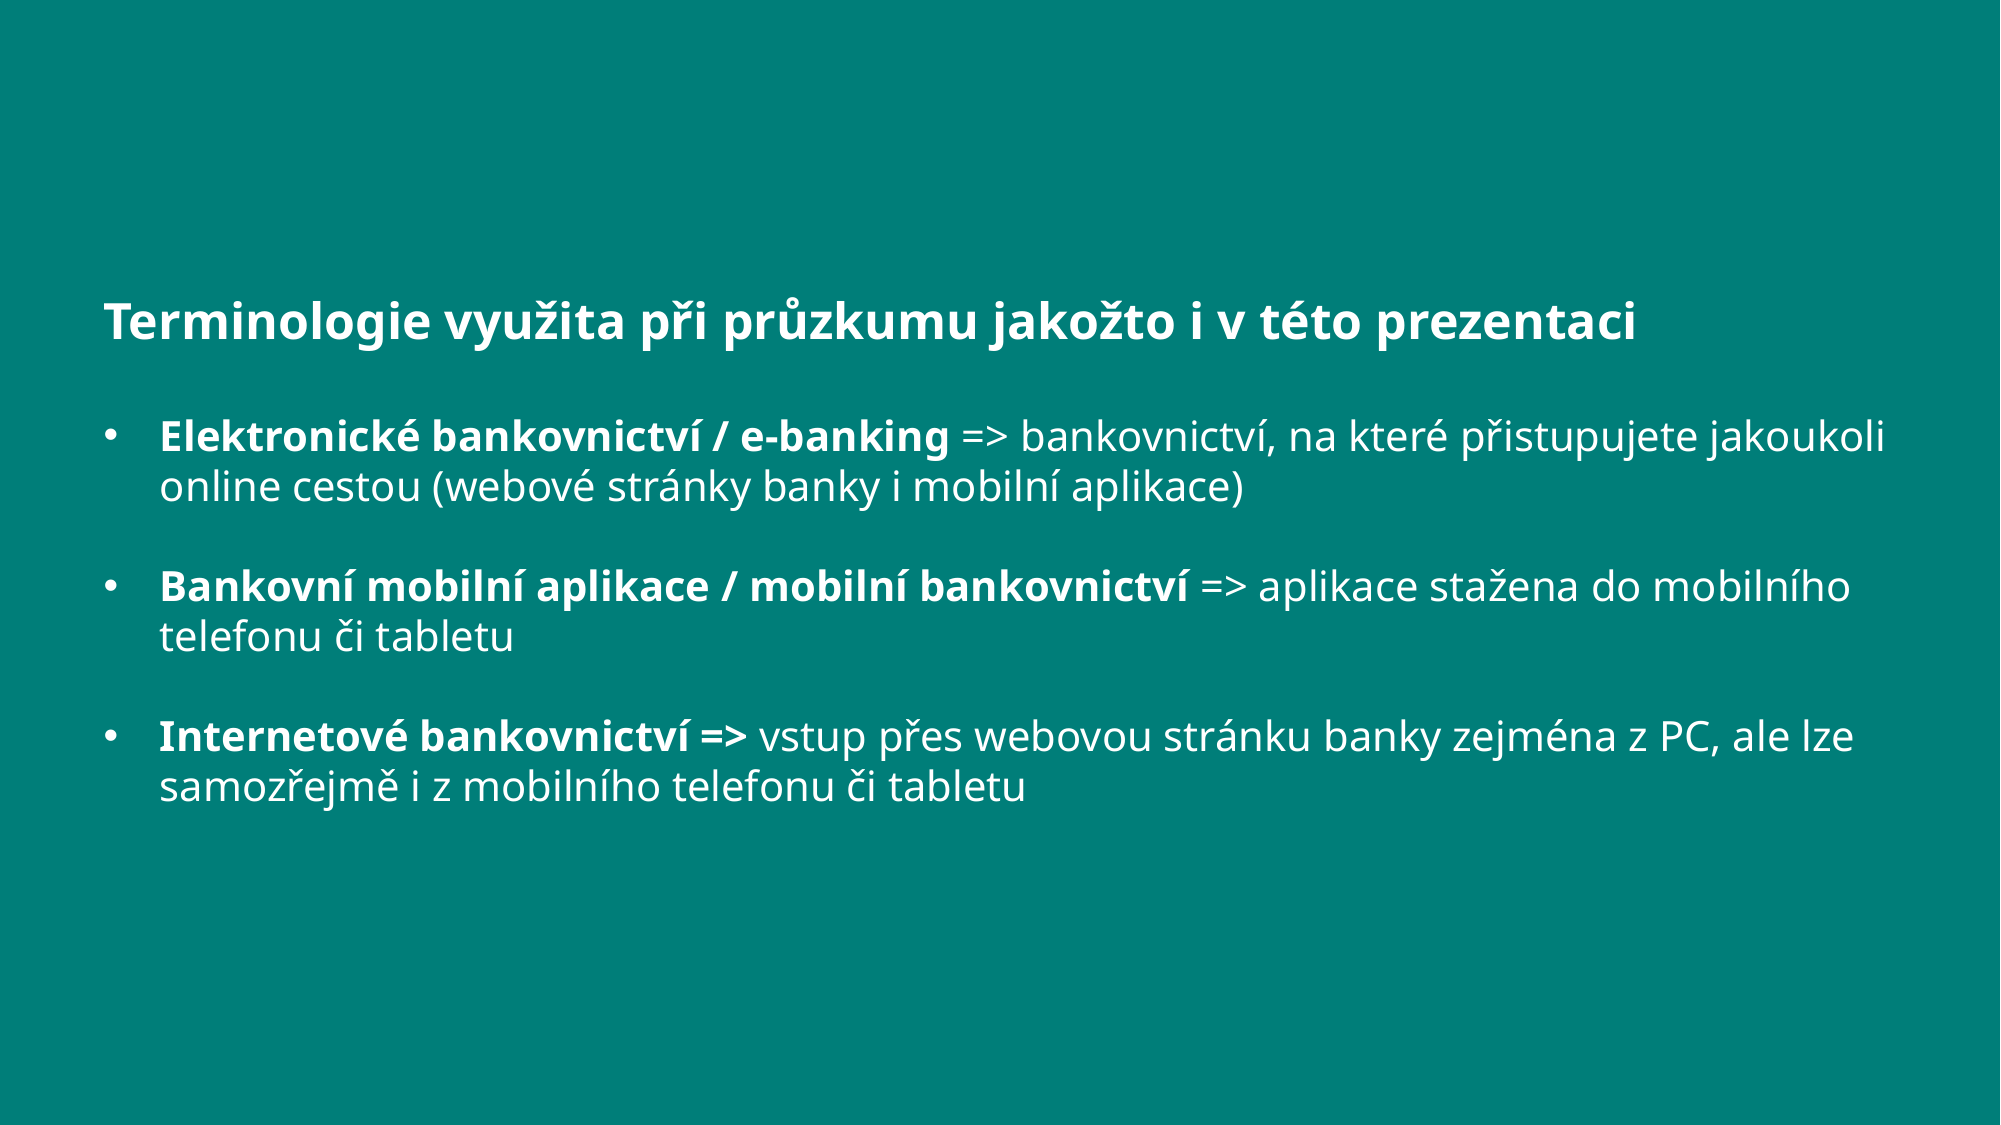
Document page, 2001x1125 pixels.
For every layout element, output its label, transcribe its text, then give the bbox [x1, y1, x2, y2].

text_box Terminologie využita při průzkumu jakožto i v této prezentaci Elektronické bankovnictví / e-banking => bankovnictví, na které přistupujete jakoukoli online cestou (webové stránky banky i mobilní aplikace) Bankovní mobilní aplikace / mobilní bankovnictví => aplikace stažena do mobilního telefonu či tabletu Internetové bankovnictví => vstup přes webovou stránku banky zejména z PC, ale lze samozřejmě i z mobilního telefonu či tabletu [88, 232, 1911, 818]
